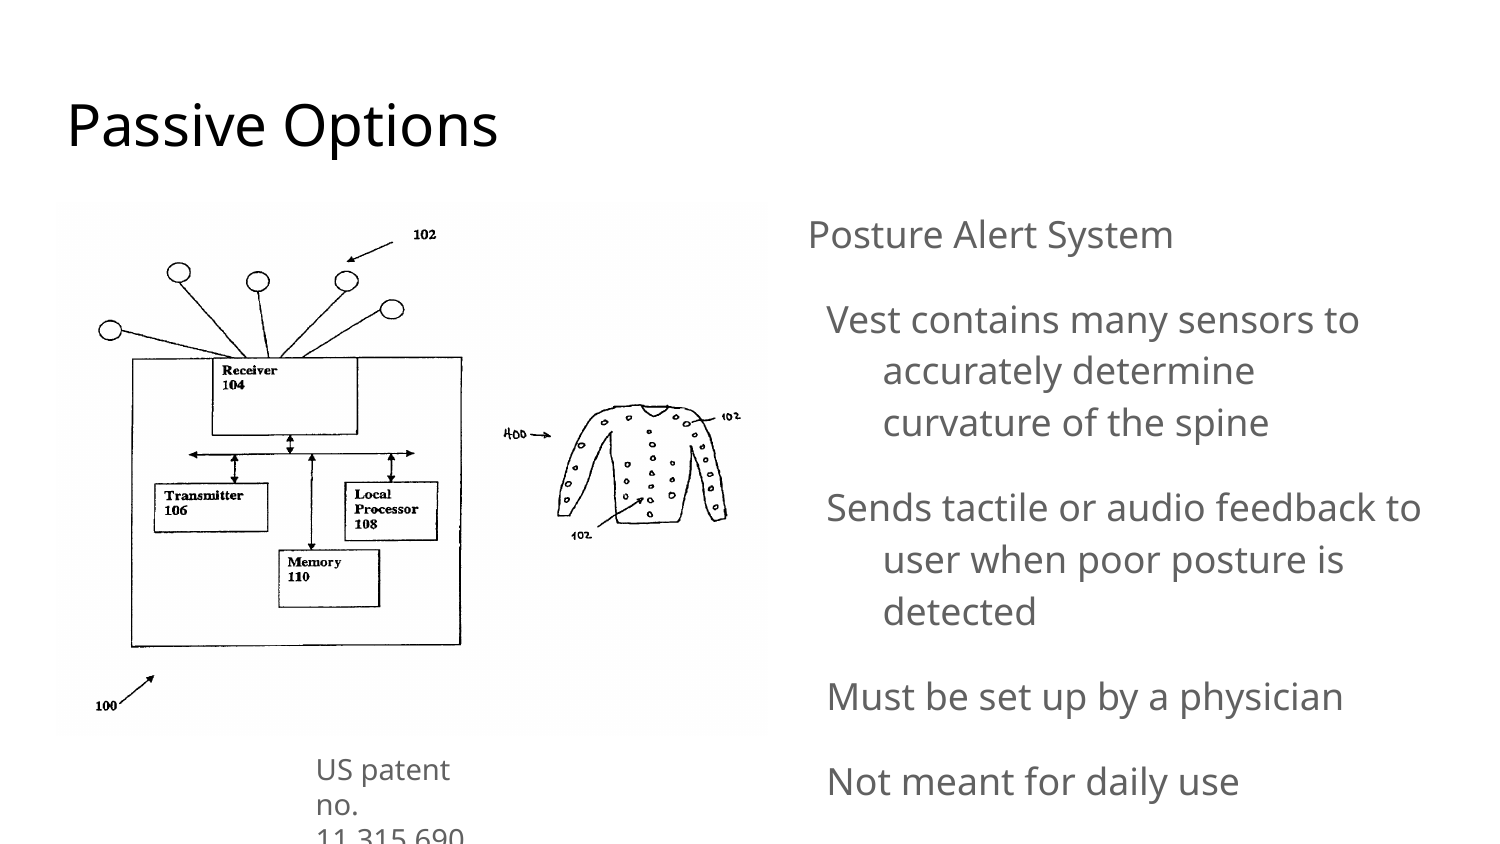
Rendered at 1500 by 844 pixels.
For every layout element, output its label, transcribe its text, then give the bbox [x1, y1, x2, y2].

title Passive Options [51, 72, 1449, 167]
list Posture Alert System Vest contains many sensors to accurately determine curvature of the spine Sends tactile or audio feedback to user when poor posture is detected Must be set up by a physician Not meant for daily use [792, 189, 1449, 750]
picture [56, 202, 768, 737]
text_box US patent no. 11,315,690 [300, 745, 512, 844]
